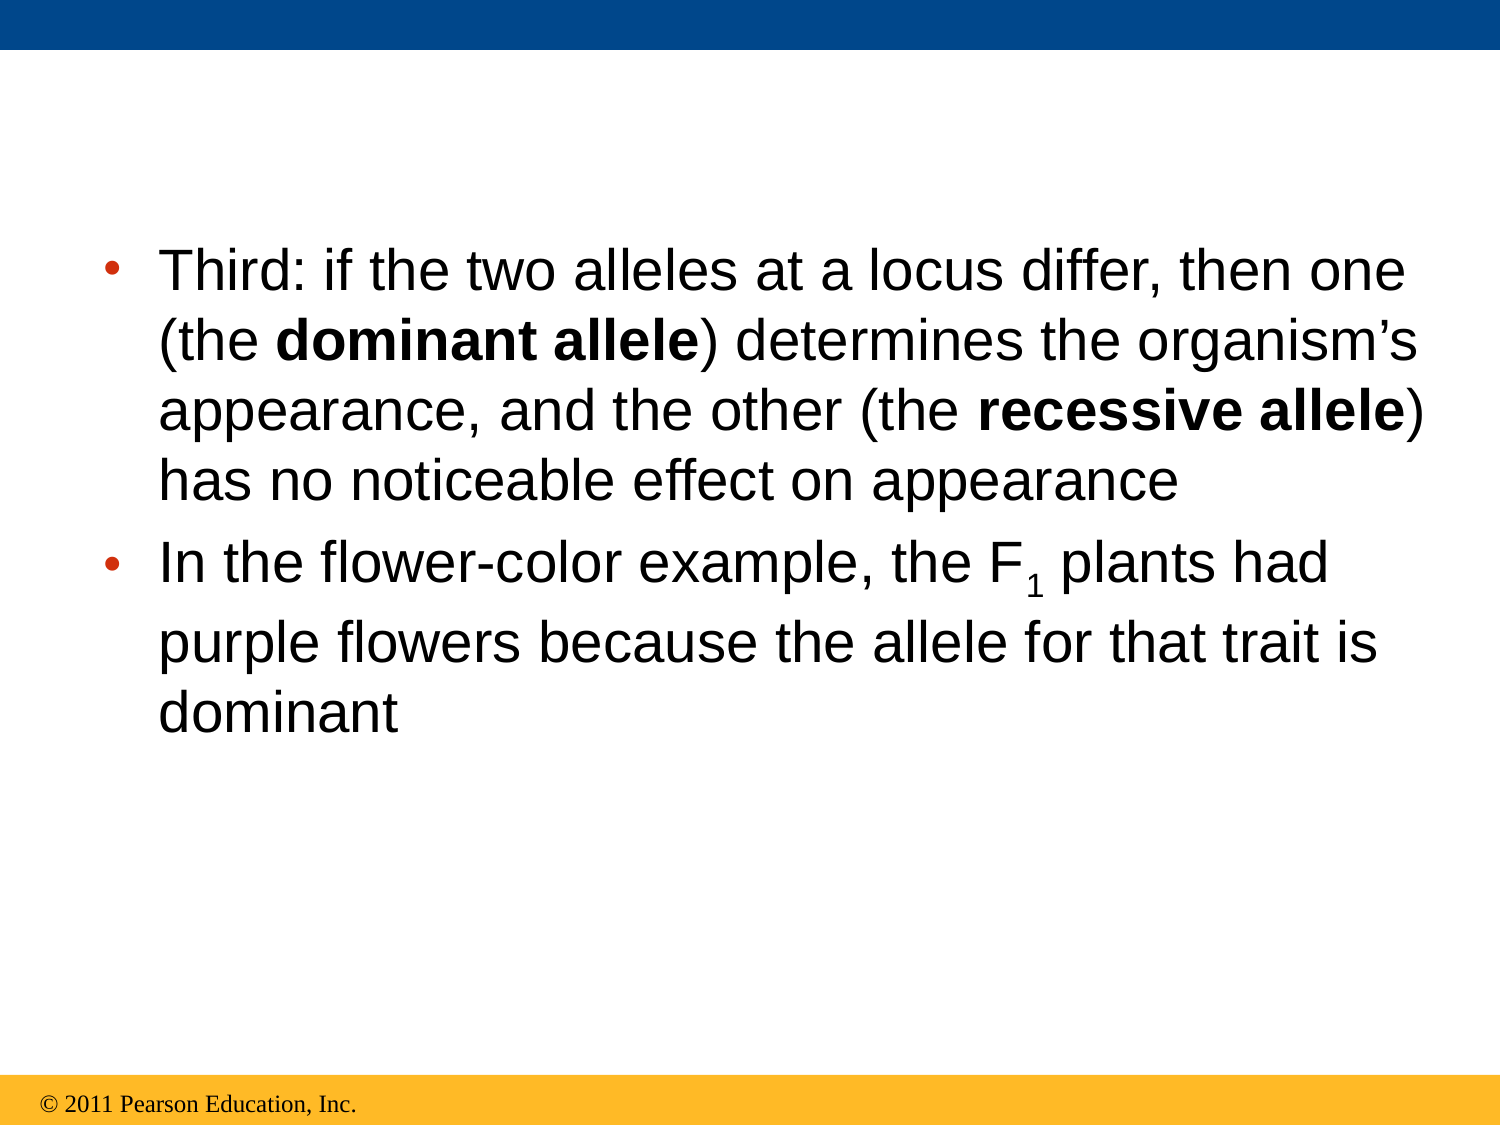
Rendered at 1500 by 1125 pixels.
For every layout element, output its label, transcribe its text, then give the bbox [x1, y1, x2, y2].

text_box [0, 0, 1500, 50]
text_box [0, 1074, 1500, 1125]
list Third: if the two alleles at a locus differ, then one (the dominant allele) determines the organism’s appearance, and the other (the recessive allele) has no noticeable effect on appearance In the flower-color example, the F1 plants had purple flowers because the allele for that trait is dominant [87, 224, 1488, 980]
